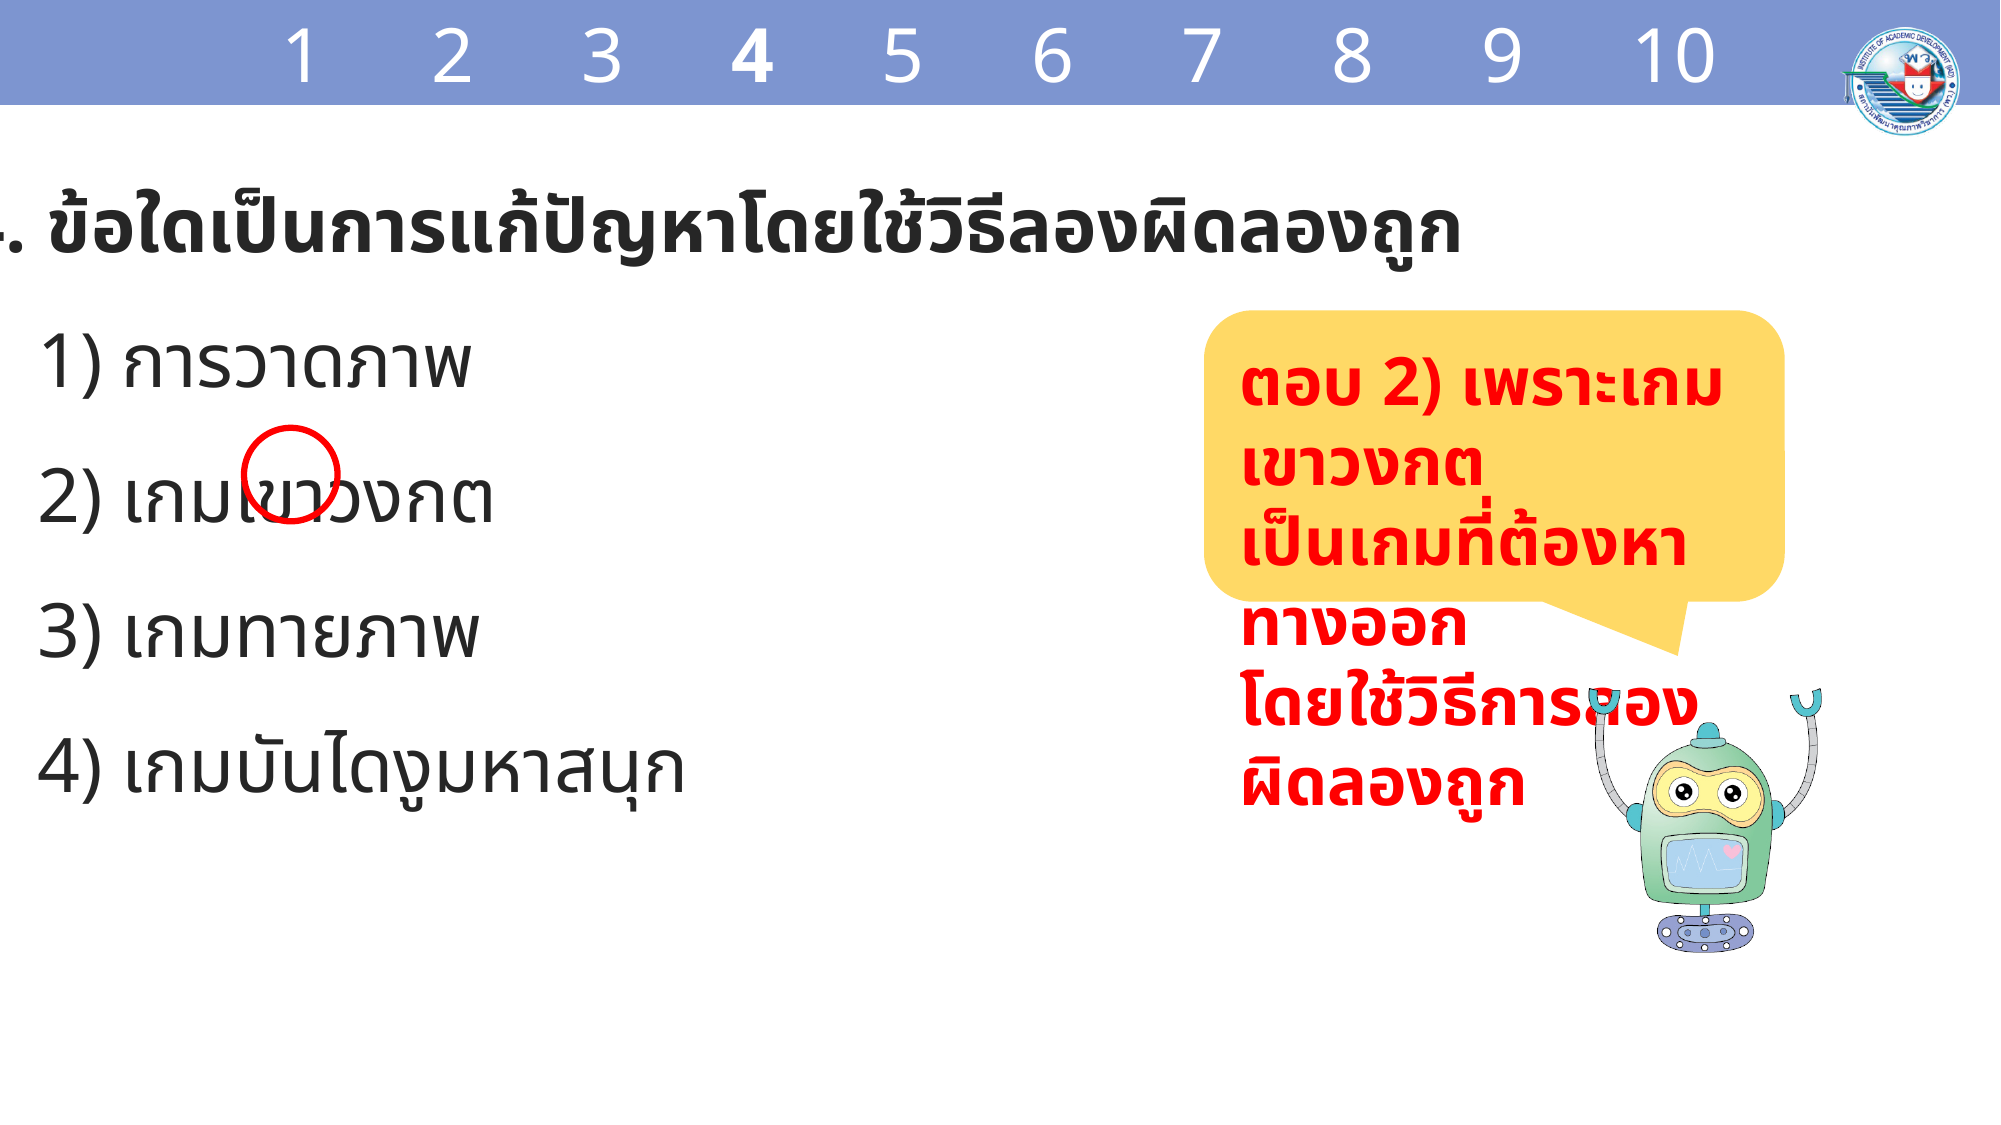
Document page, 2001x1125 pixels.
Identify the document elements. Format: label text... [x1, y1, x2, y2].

picture [1840, 27, 1960, 137]
text_box [242, 426, 339, 523]
text_box ข้อใดเป็นการแก้ปัญหาโดยใช้วิธีลองผิดลองถูก การวาดภาพ เกมเขาวงกต เกมทายภาพ เกมบันไดงูมหาสนุก [0, 125, 1480, 815]
text_box 1 2 3 4 5 6 7 8 9 10 [0, 0, 2000, 106]
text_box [1204, 310, 1822, 953]
